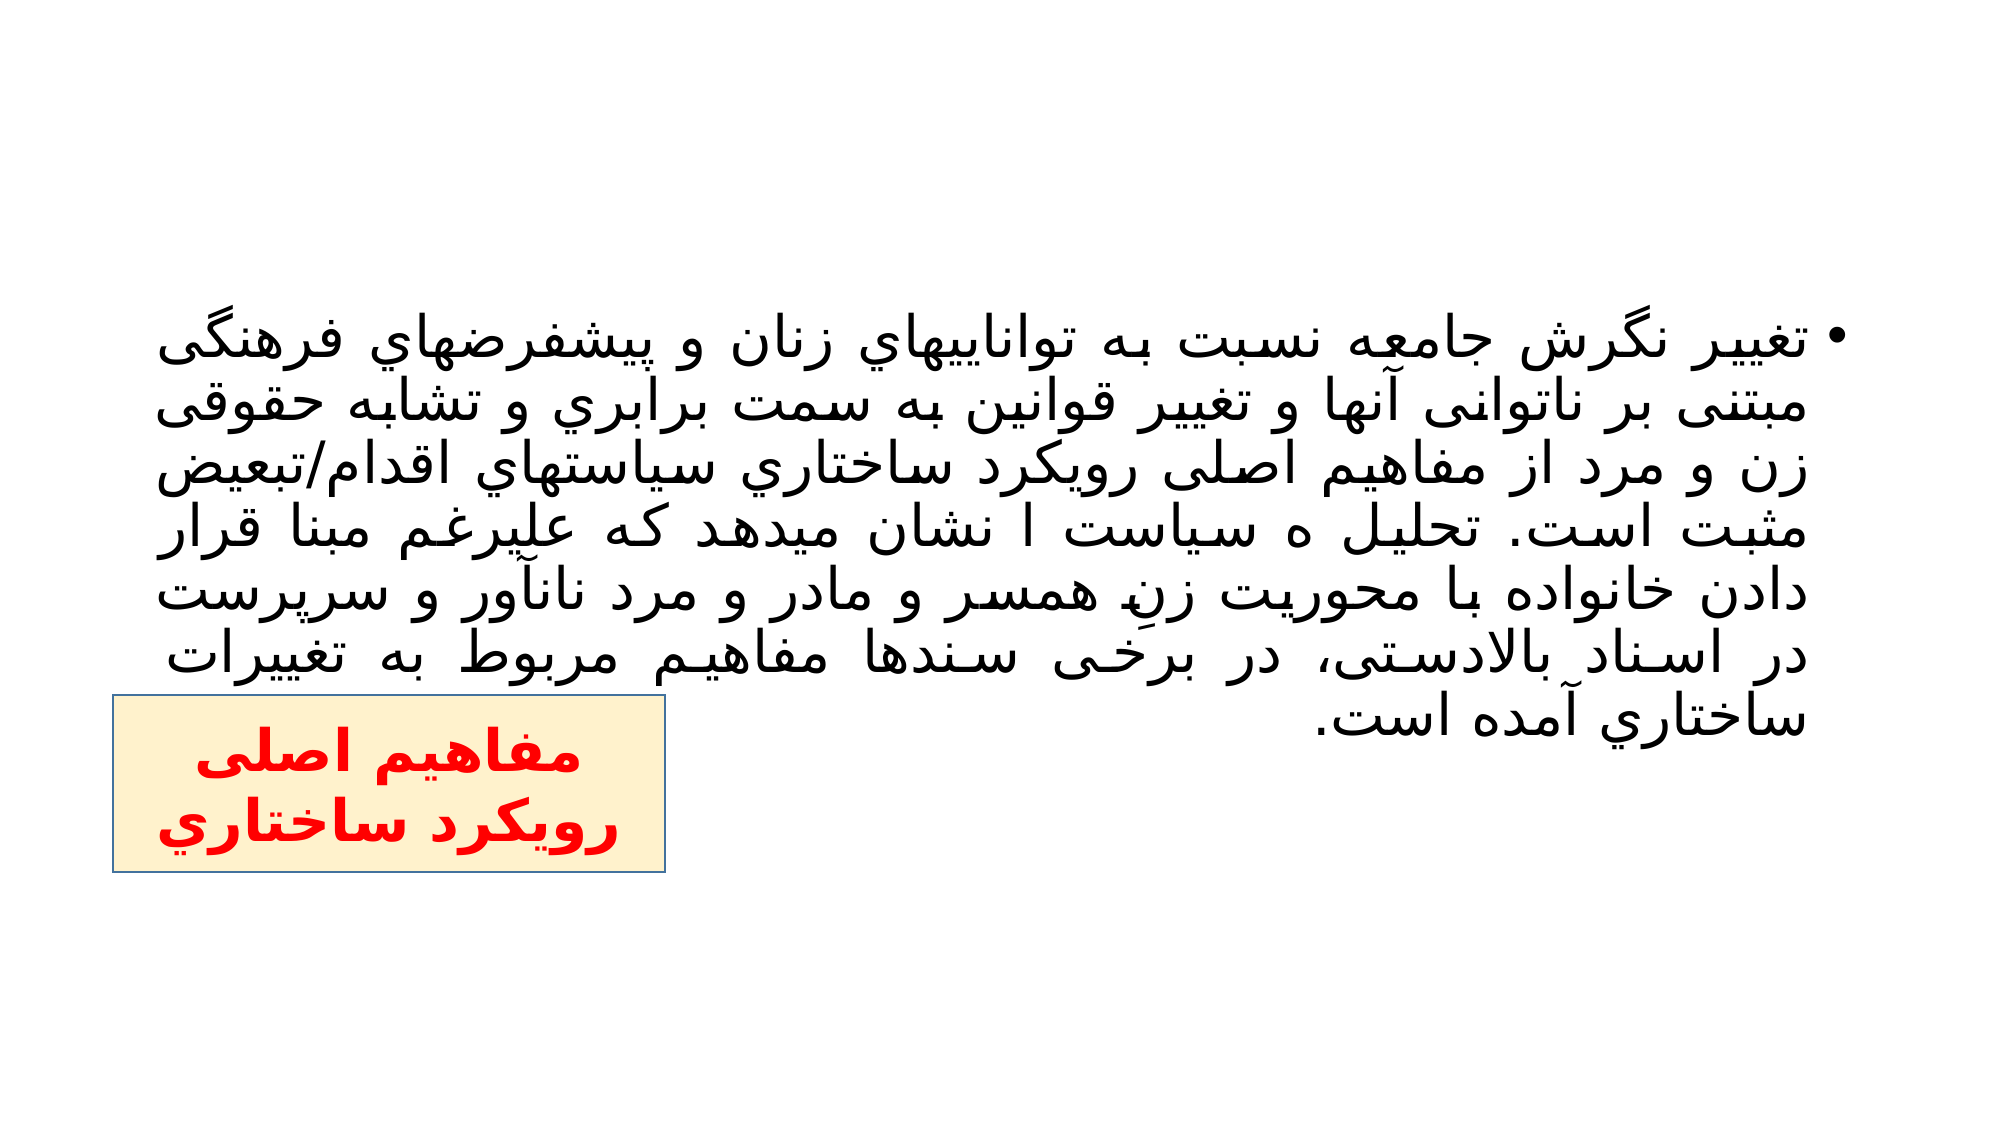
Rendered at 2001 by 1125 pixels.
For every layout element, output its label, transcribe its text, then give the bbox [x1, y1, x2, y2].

text_box مفاهیم اصلی رویکرد ساختاري [112, 694, 666, 873]
list تغییر نگرش جامعه نسبت به تواناییهاي زنان و پیشفرضهاي فرهنگی مبتنی بر ناتوانی آنها و تغییر قوانین به سمت برابري و تشابه حقوقی زن و مرد از مفاهیم اصلی رویکرد ساختاري سیاستهاي اقدام/تبعیض مثبت است. تحلیل ه سیاست ا نشان میدهد که علیرغم مبنا قرار دادن خانواده با محوریت زنِ همسر و مادر و مرد نانآور و سرپرست در اسناد بالادستی، در برخی سندها مفاهیم مربوط به تغییرات ساختاري آمده است. [137, 299, 1863, 1014]
